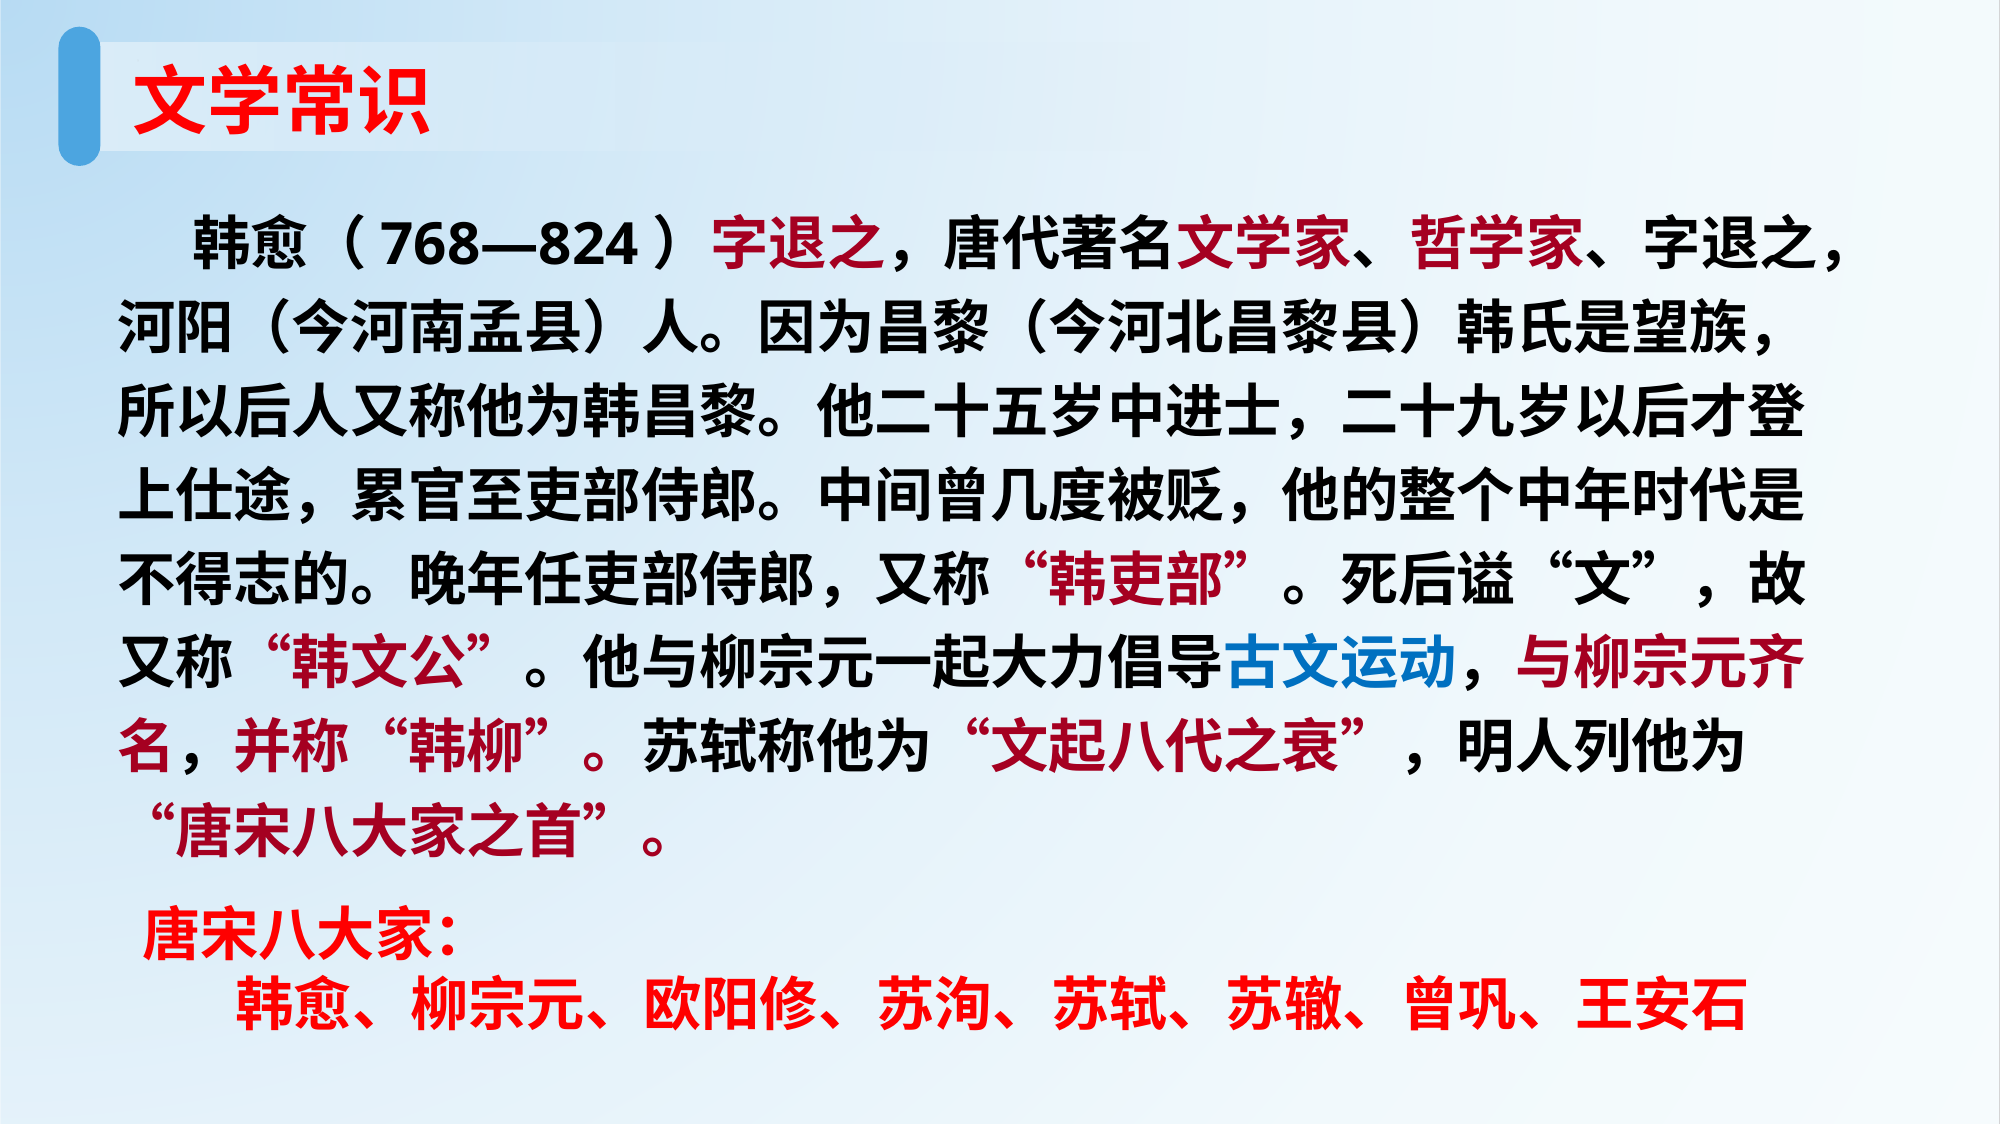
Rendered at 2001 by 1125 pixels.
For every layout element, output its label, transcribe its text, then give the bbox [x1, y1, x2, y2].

text_box 唐宋八大家： 韩愈、柳宗元、欧阳修、苏洵、苏轼、苏辙、曾巩、王安石 [127, 889, 1923, 1045]
picture [0, 0, 2000, 1125]
text_box 韩愈（768—824）字退之，唐代著名文学家、哲学家、字退之，河阳（今河南孟县）人。因为昌黎（今河北昌黎县）韩氏是望族，所以后人又称他为韩昌黎。他二十五岁中进士，二十九岁以后才登上仕途，累官至吏部侍郎。中间曾几度被贬，他的整个中年时代是不得志的。晚年任吏部侍郎，又称“韩吏部”。死后谥“文”，故又称“韩文公”。他与柳宗元一起大力倡导古文运动，与柳宗元齐名，并称“韩柳”。苏轼称他为“文起八代之衰”，明人列他为“唐宋八大家之首”。 [102, 184, 1868, 871]
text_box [58, 26, 1420, 166]
